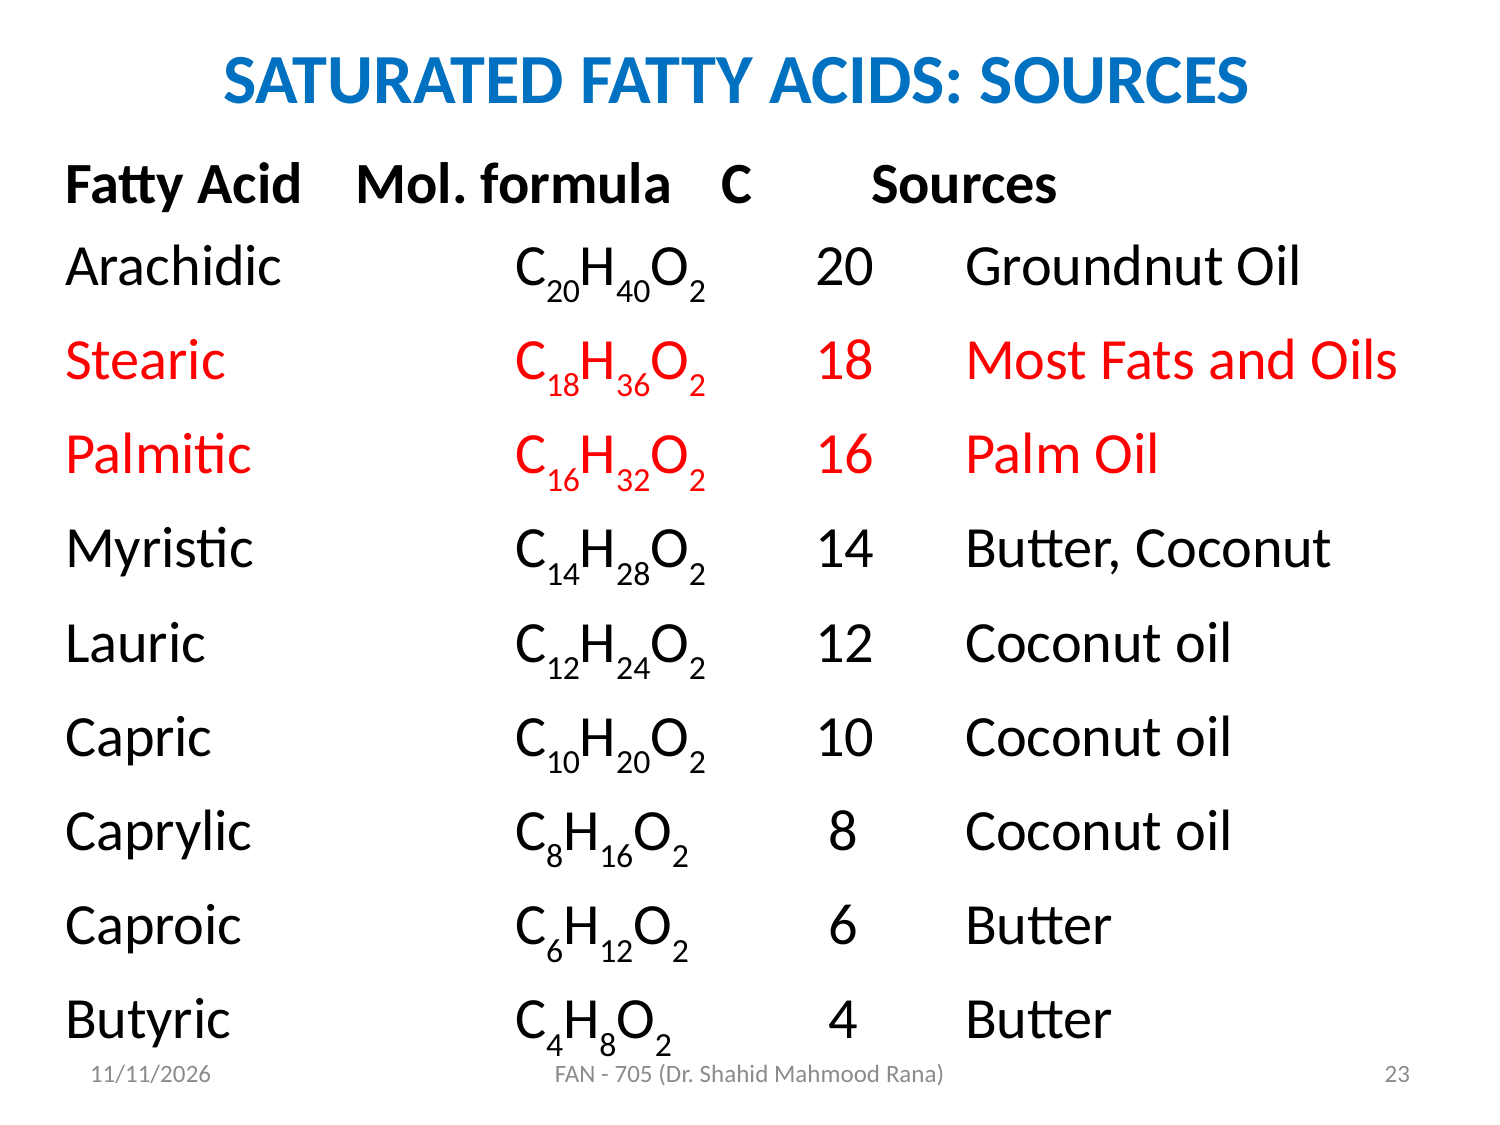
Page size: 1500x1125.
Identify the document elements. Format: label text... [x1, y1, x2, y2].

slide_number 23 [1074, 1042, 1425, 1103]
title SATURATED FATTY ACIDS: SOURCES [12, 24, 1463, 125]
footer FAN - 705 (Dr. Shahid Mahmood Rana) [512, 1042, 988, 1103]
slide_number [75, 1042, 425, 1103]
list Fatty Acid Mol. formula C Sources Arachidic C20H40O2 20 Groundnut Oil Stearic C18H36O2 18 Most Fats and Oils Palmitic C16H32O2 16 Palm Oil Myristic C14H28O2 14 Butter, Coconut Lauric C12H24O2 12 Coconut oil Capric C10H20O2 10 Coconut oil Caprylic C8H16O2 8 Coconut oil Caproic C6H12O2 6 Butter Butyric C4H8O2 4 Butter [50, 137, 1450, 1075]
